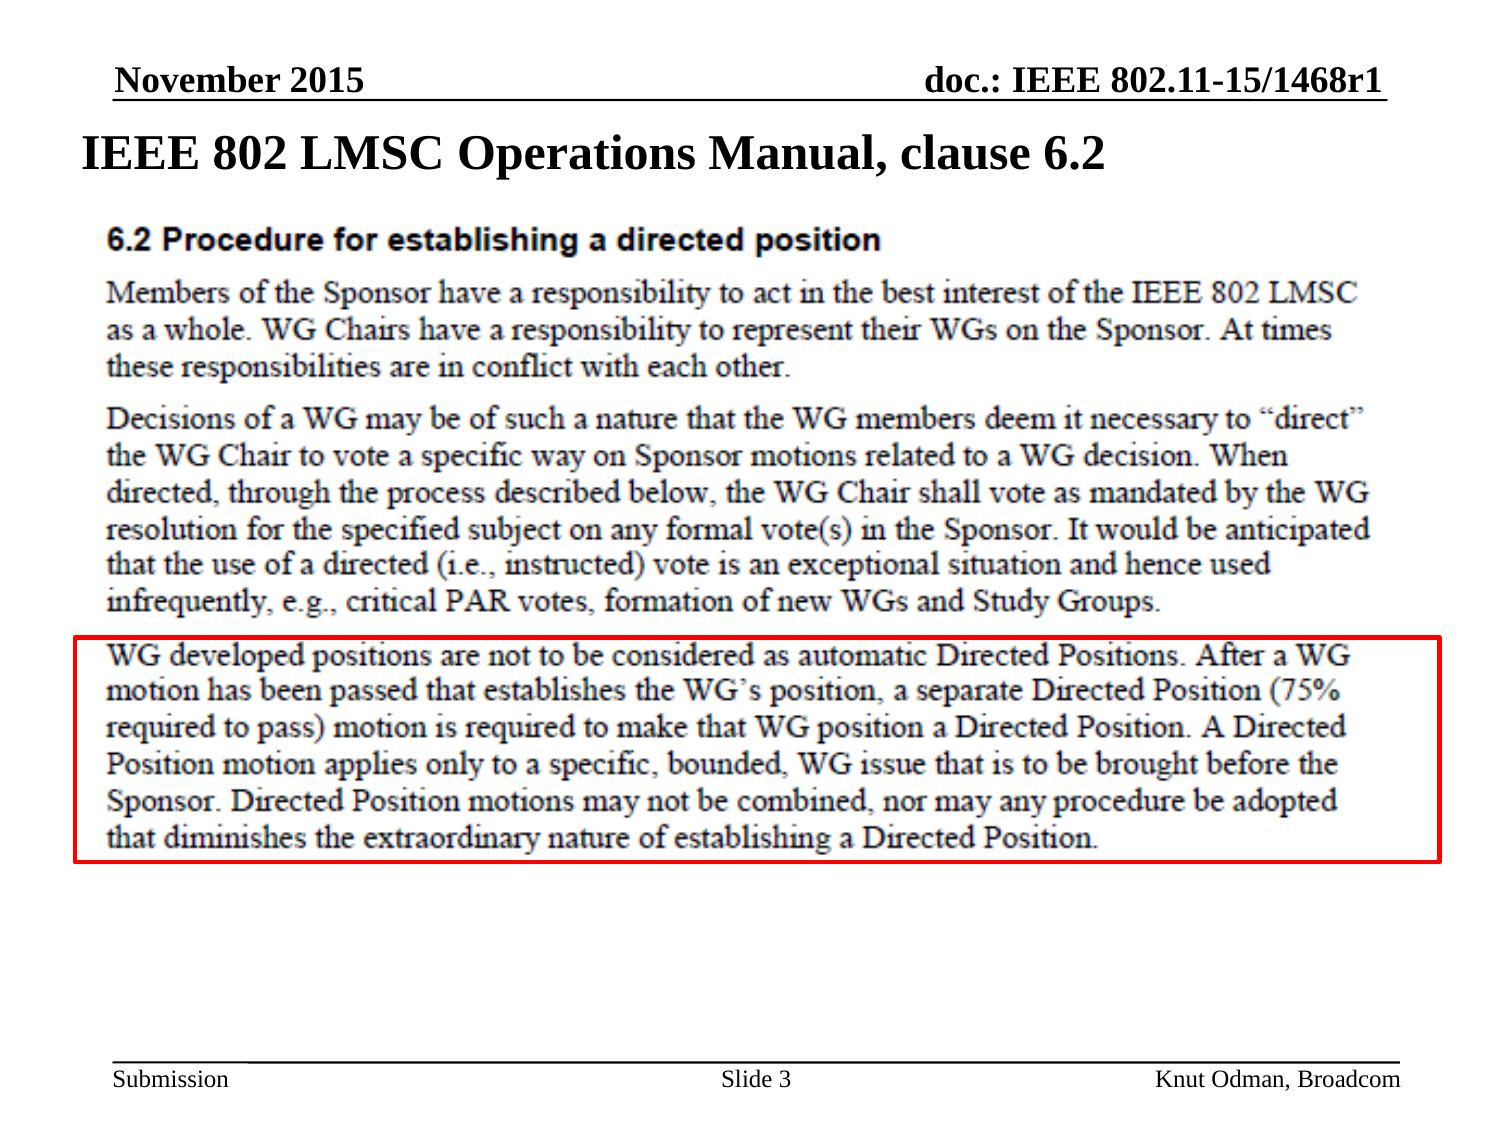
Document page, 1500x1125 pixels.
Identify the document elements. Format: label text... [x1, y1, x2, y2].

text_box IEEE 802 LMSC Operations Manual, clause 6.2 [66, 112, 1134, 188]
footer Knut Odman, Broadcom [1152, 1061, 1402, 1093]
slide_number Slide 3 [712, 1061, 800, 1093]
picture [74, 199, 1440, 863]
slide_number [114, 54, 374, 101]
